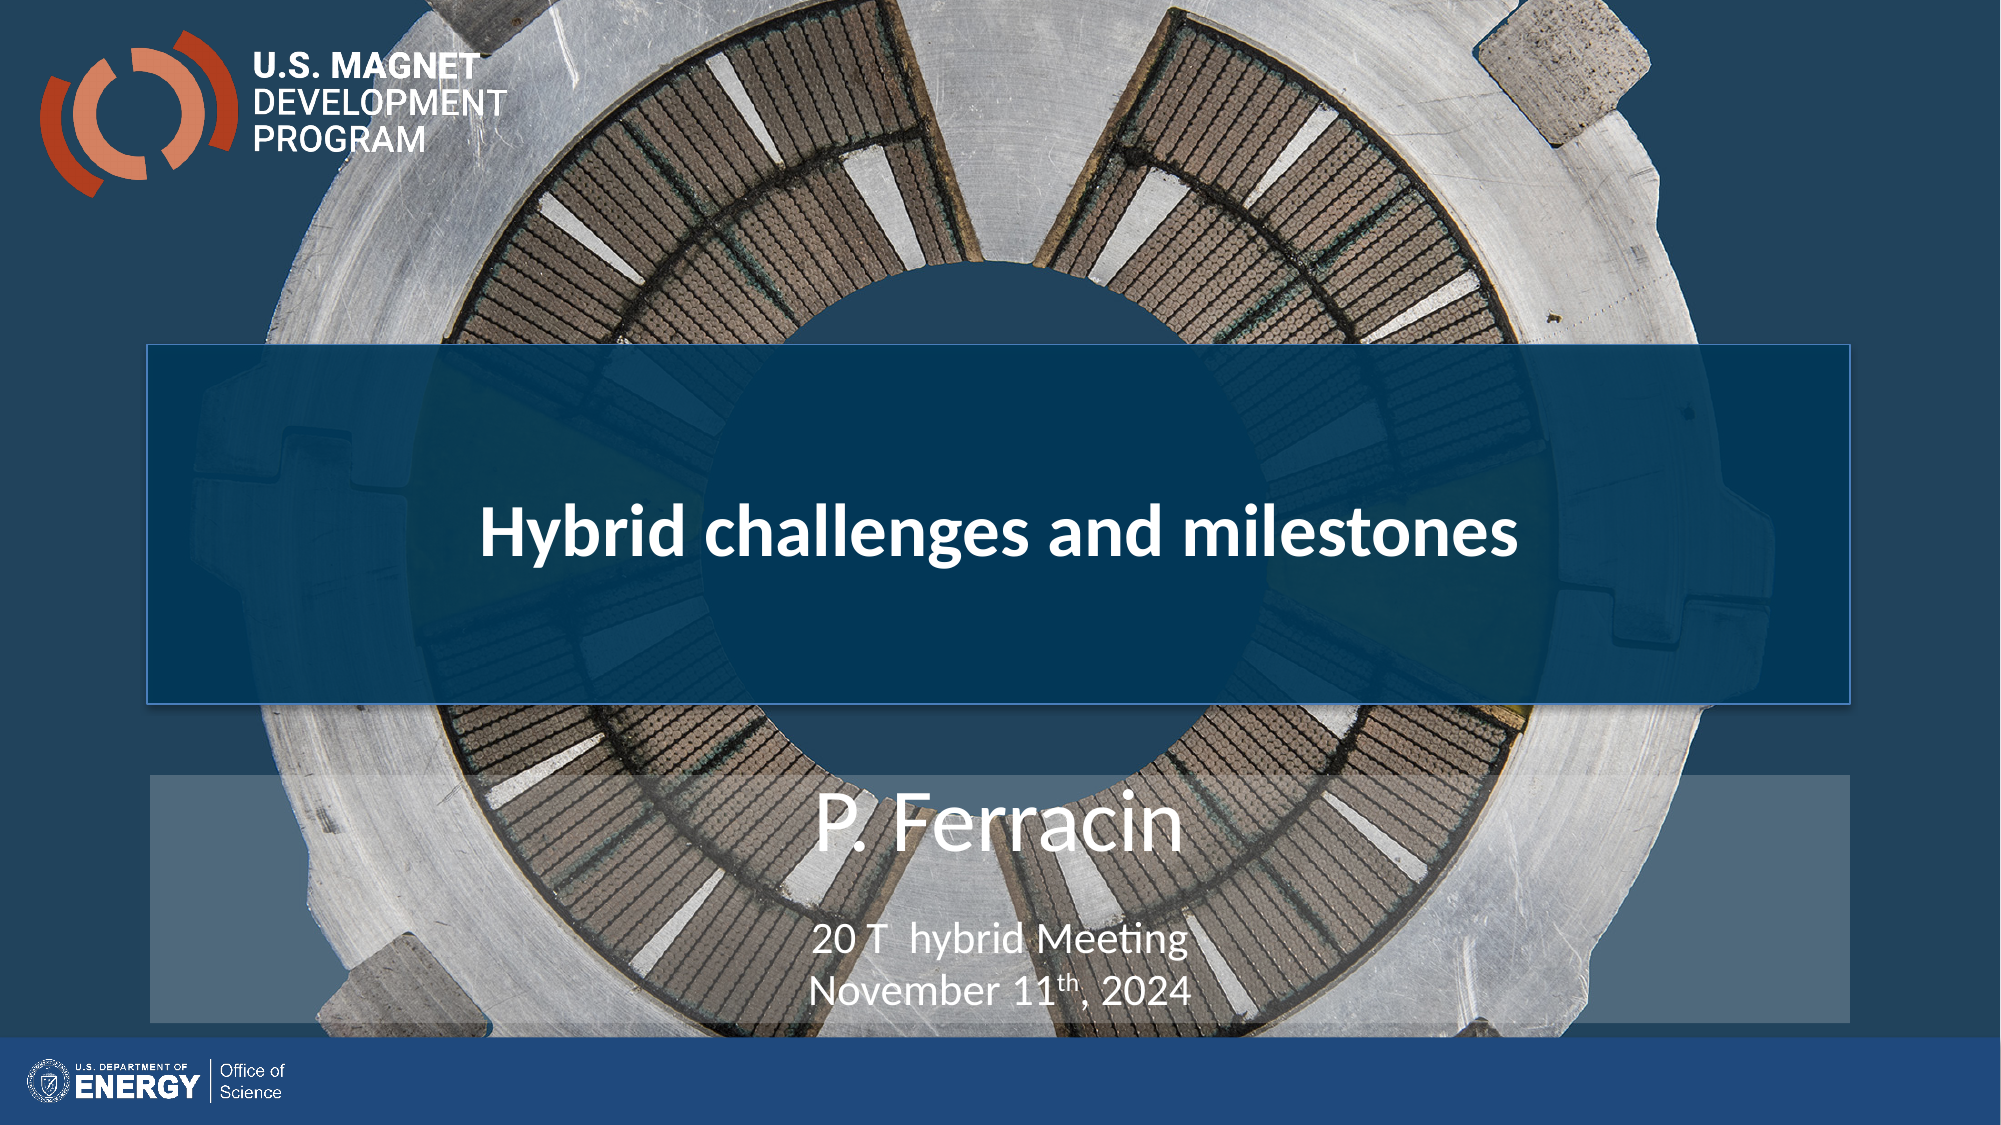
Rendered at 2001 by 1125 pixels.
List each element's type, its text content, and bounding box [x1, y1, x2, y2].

title Hybrid challenges and milestones [150, 349, 1850, 705]
picture [0, 0, 2001, 1125]
subtitle P. Ferracin 20 T hybrid Meeting November 11th, 2024 [150, 775, 1850, 1024]
picture [27, 1059, 285, 1103]
